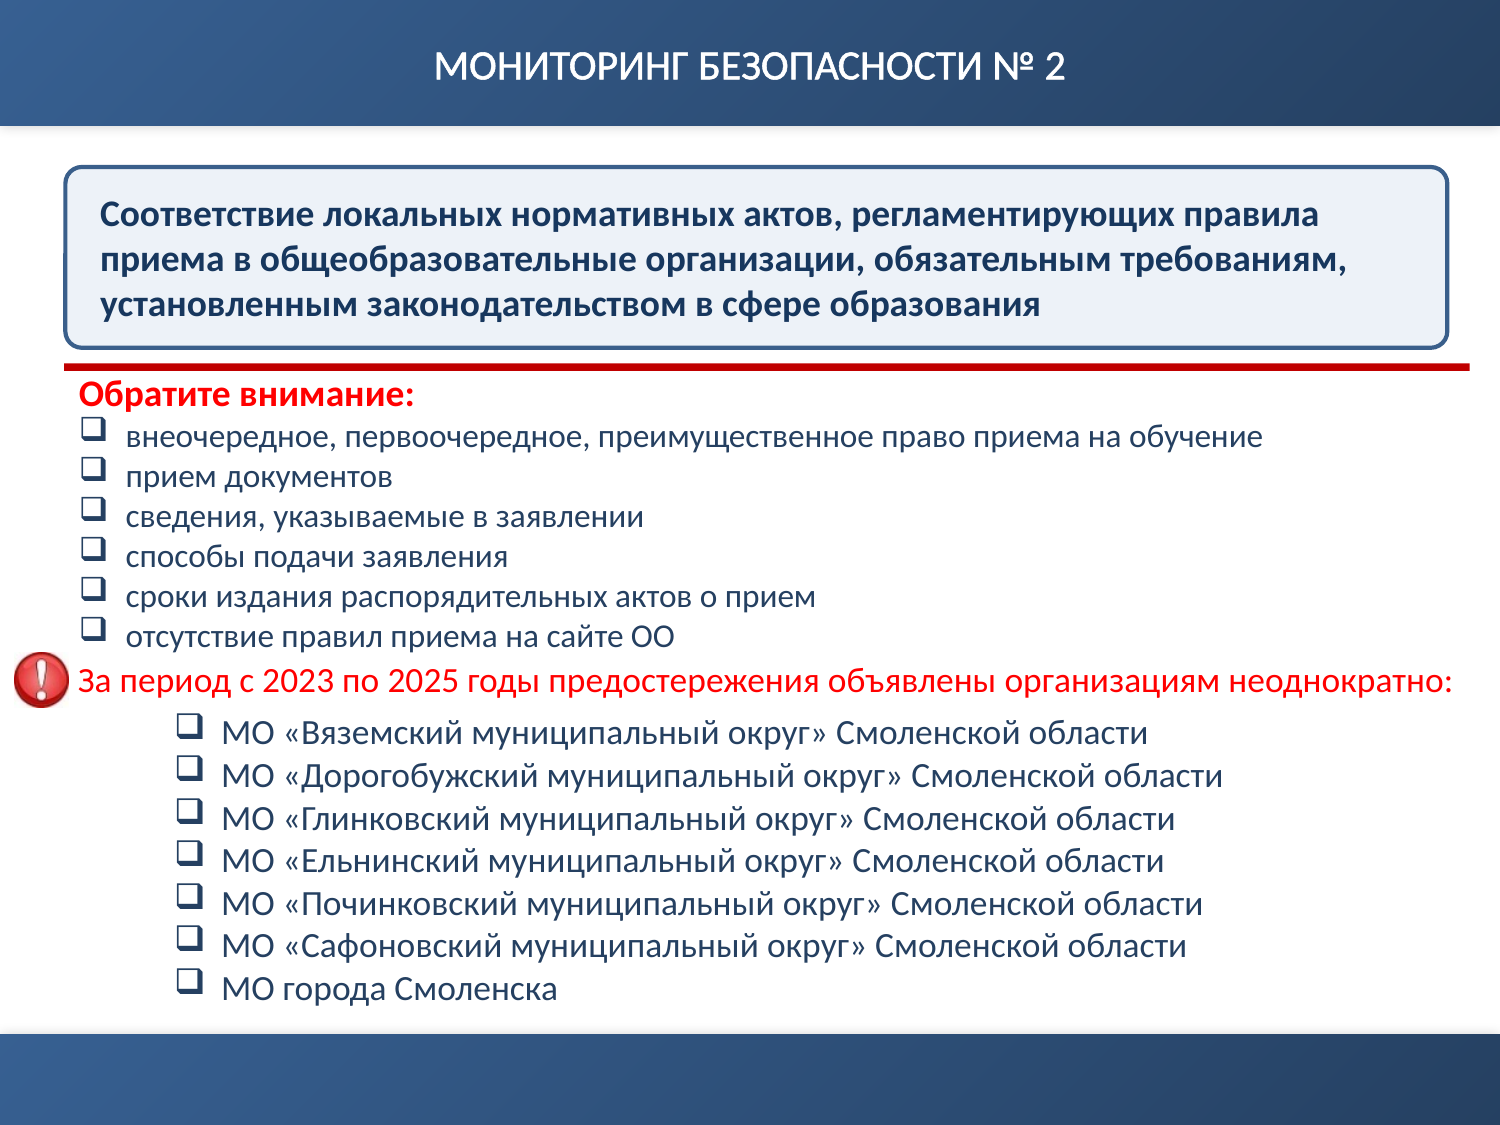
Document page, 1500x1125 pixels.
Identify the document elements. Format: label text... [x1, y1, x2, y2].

text_box [0, 1033, 1500, 1125]
text_box За период с 2023 по 2025 годы предостережения объявлены организациям неоднократно: [73, 649, 1483, 707]
text_box [1425, 361, 1472, 373]
text_box Обратите внимание: внеочередное, первоочередное, преимущественное право приема на обучение прием документов сведения, указываемые в заявлении способы подачи заявления сроки издания распорядительных актов о прием отсутствие правил приема на сайте ОО [64, 361, 1425, 662]
title МОНИТОРИНГ БЕЗОПАСНОСТИ № 2 [75, 0, 1425, 126]
text_box Соответствие локальных нормативных актов, регламентирующих правила приема в общеобразовательные организации, обязательным требованиям, установленным законодательством в сфере образования [85, 181, 1397, 332]
text_box МО «Вяземский муниципальный округ» Смоленской области МО «Дорогобужский муниципальный округ» Смоленской области МО «Глинковский муниципальный округ» Смоленской области МО «Ельнинский муниципальный округ» Смоленской области МО «Починковский муниципальный округ» Смоленской области МО «Сафоновский муниципальный округ» Смоленской области МО города Смоленска [159, 702, 1500, 1015]
picture [13, 652, 70, 709]
text_box [63, 164, 1450, 350]
